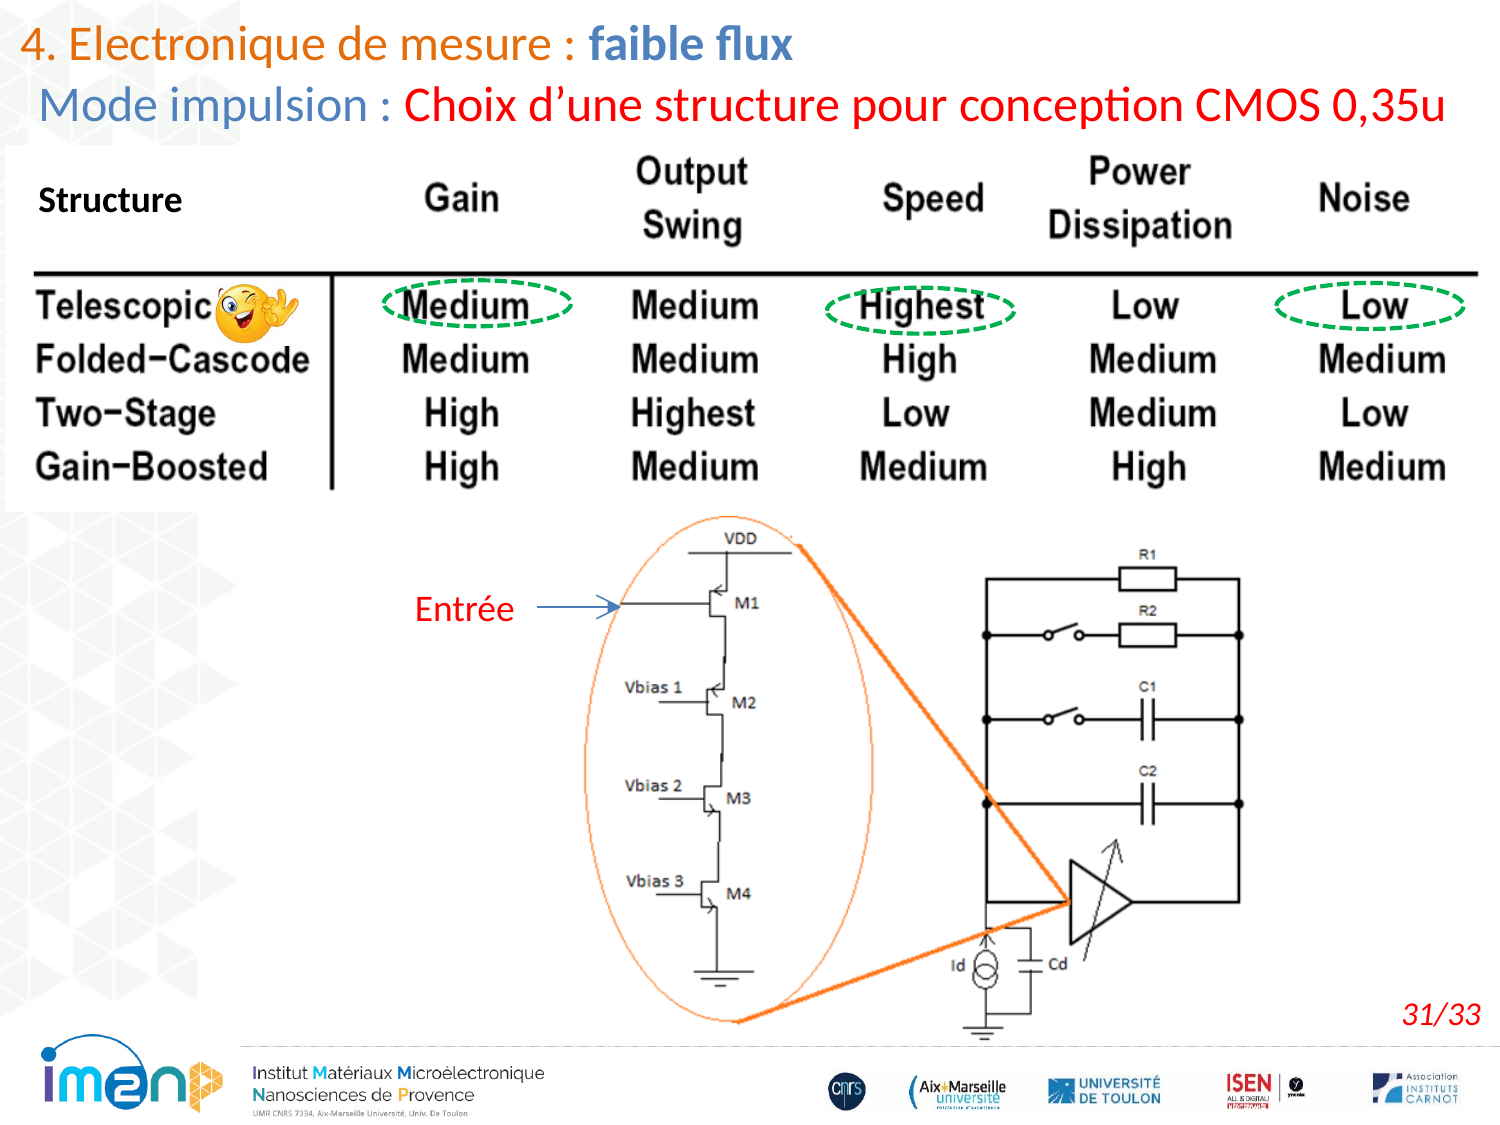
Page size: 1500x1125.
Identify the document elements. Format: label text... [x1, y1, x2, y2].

slide_number 31/33 [1254, 981, 1496, 1042]
subtitle A [242, 521, 574, 1035]
text_box Entrée [356, 581, 573, 632]
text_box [596, 595, 621, 606]
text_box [5, 145, 1483, 513]
subtitle A [1254, 169, 1500, 1035]
picture [40, 1034, 544, 1118]
picture [0, 0, 240, 1025]
picture [579, 516, 1250, 1045]
text_box 4. Electronique de mesure : faible flux [240, 0, 917, 80]
text_box Mode impulsion : Choix d’une structure pour conception CMOS 0,35u [244, 89, 1500, 169]
picture [823, 1069, 1469, 1114]
